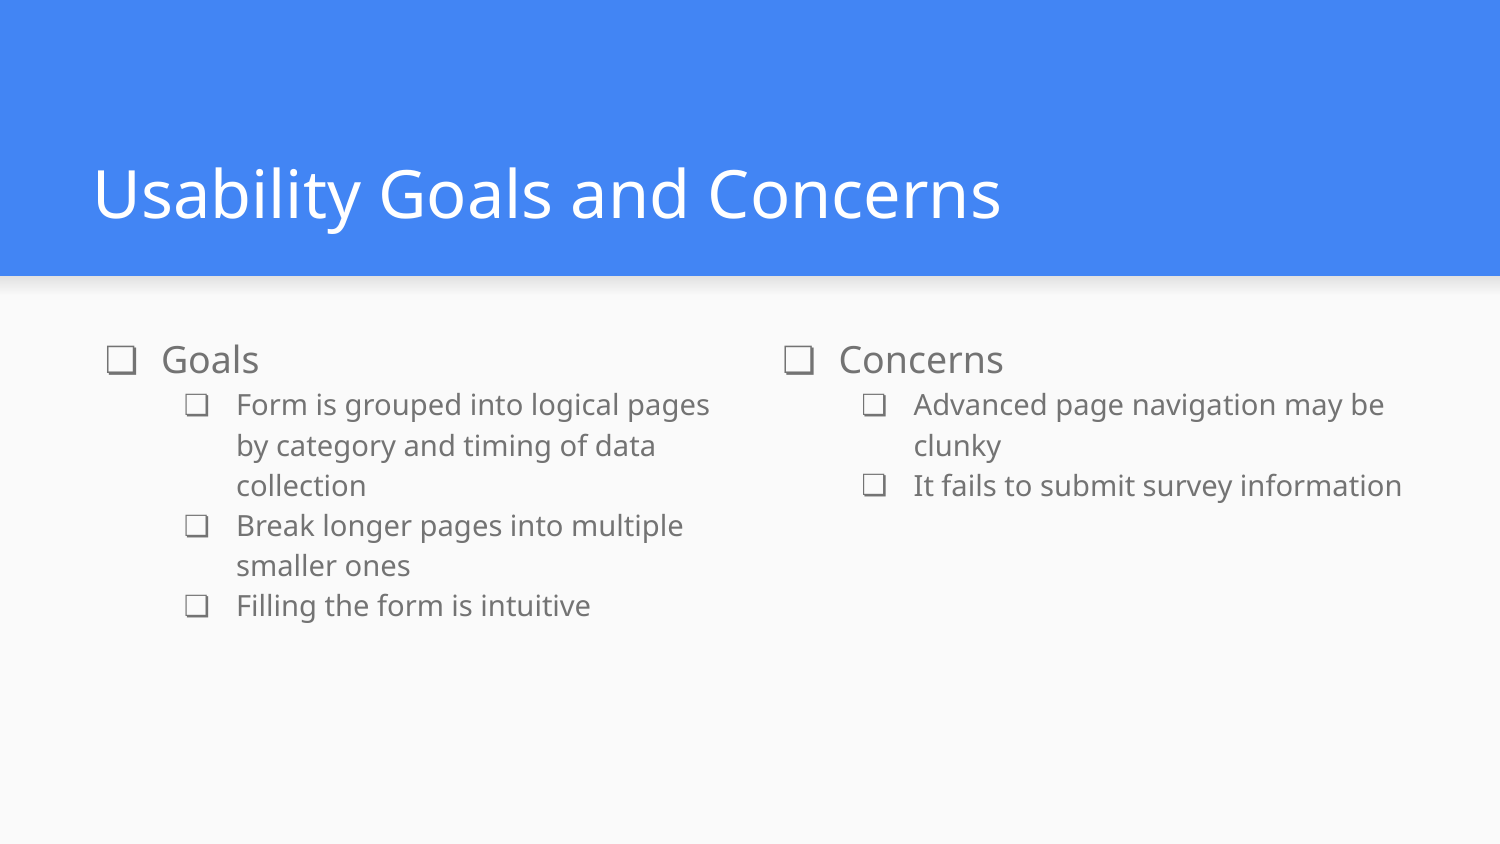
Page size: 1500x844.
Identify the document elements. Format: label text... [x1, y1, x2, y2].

title Usability Goals and Concerns [77, 121, 1427, 248]
list Goals Form is grouped into logical pages by category and timing of data collection Break longer pages into multiple smaller ones Filling the form is intuitive [71, 314, 749, 760]
list Concerns Advanced page navigation may be clunky It fails to submit survey information [749, 314, 1427, 760]
